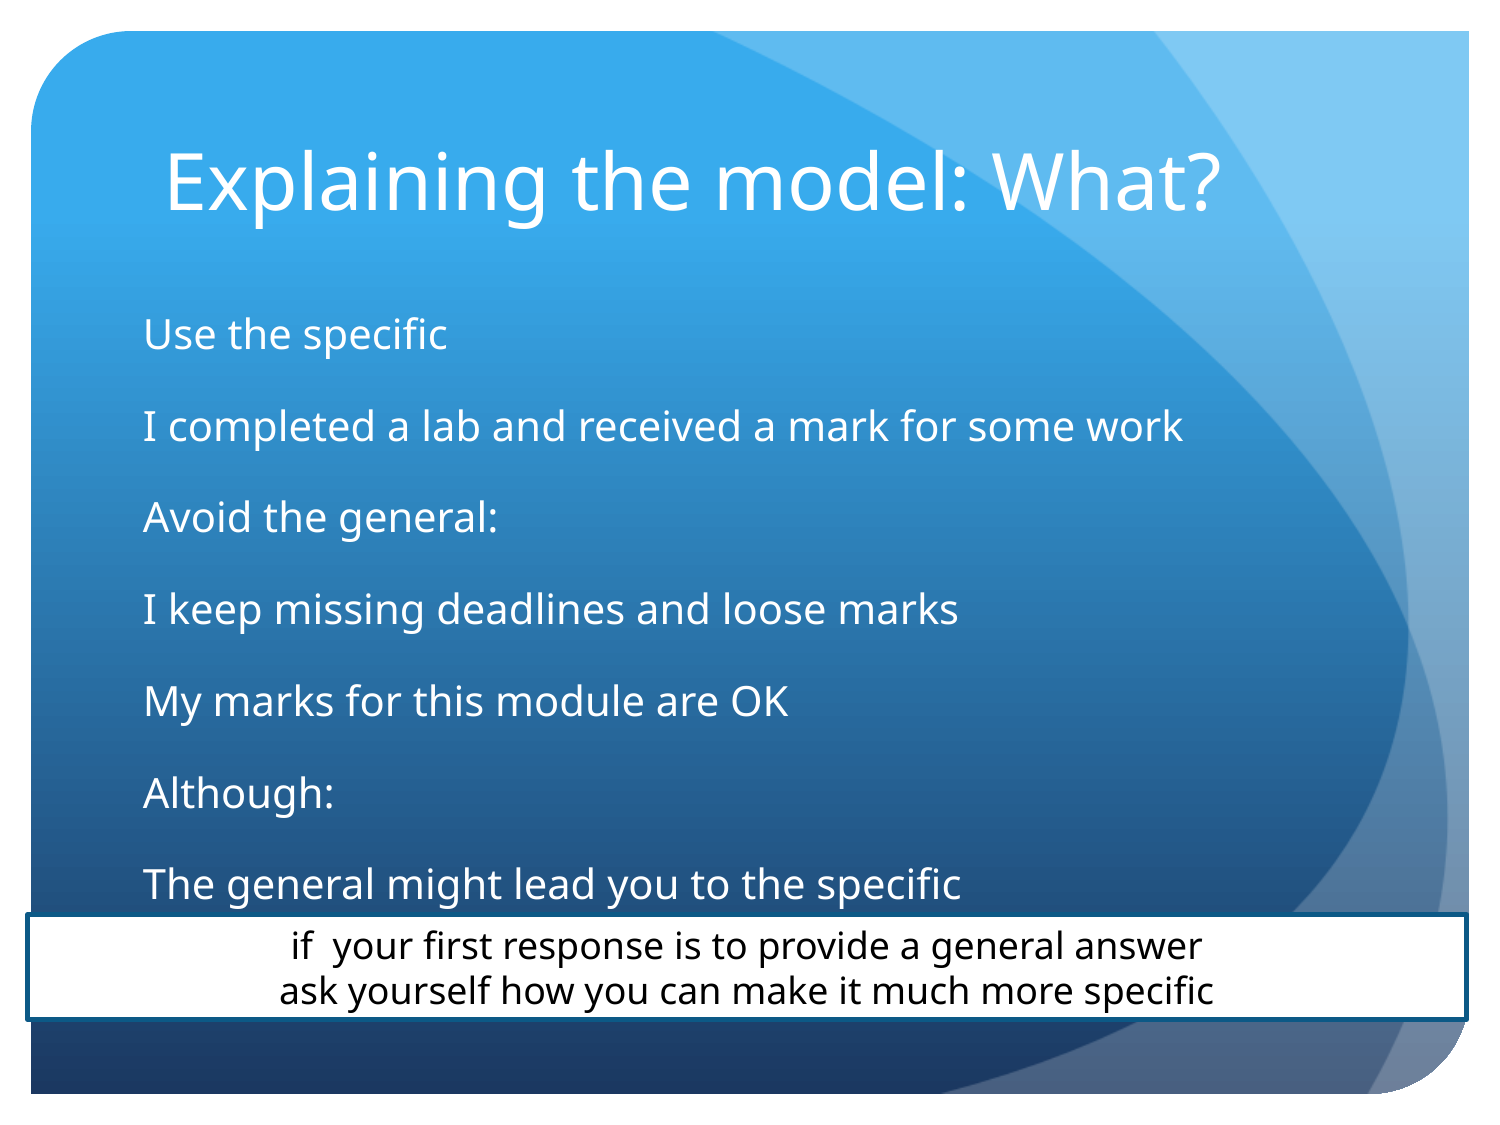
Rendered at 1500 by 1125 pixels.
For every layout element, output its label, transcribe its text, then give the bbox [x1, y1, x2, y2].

text_box if your first response is to provide a general answer ask yourself how you can make it much more specific [25, 912, 1469, 1022]
list Use the specific I completed a lab and received a mark for some work Avoid the general: I keep missing deadlines and loose marks My marks for this module are OK Although: The general might lead you to the specific [127, 299, 1372, 912]
picture [24, 30, 1473, 1094]
title Explaining the model: What? [127, 62, 1372, 234]
